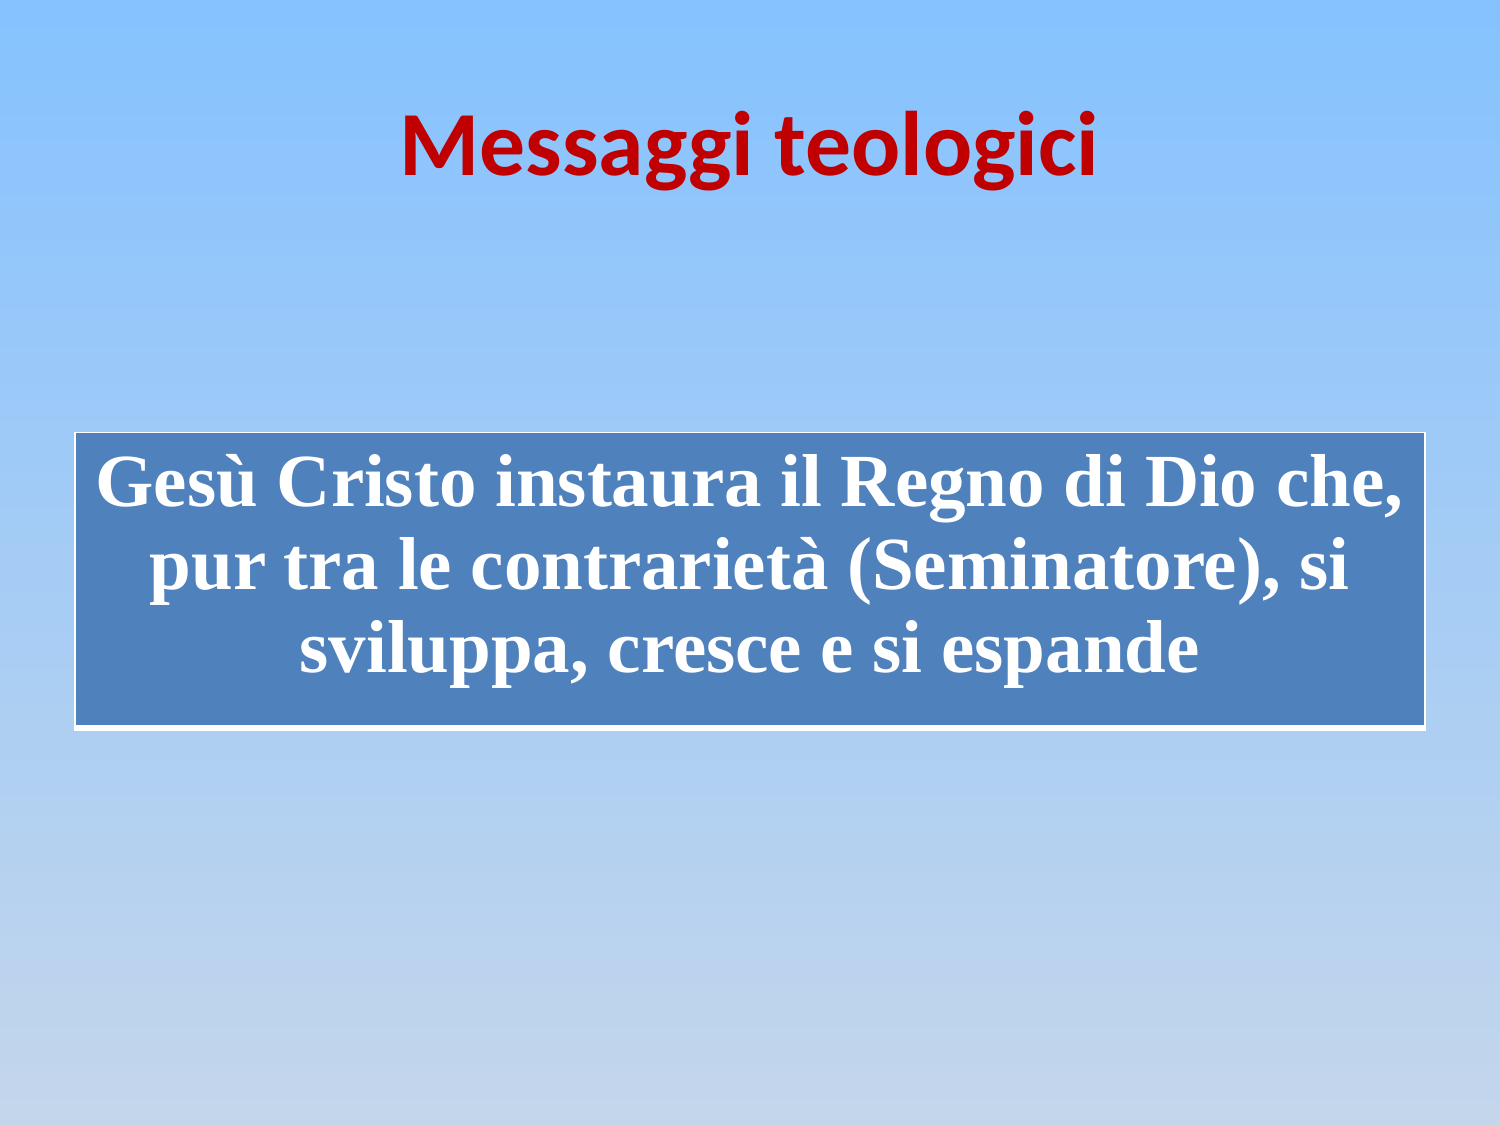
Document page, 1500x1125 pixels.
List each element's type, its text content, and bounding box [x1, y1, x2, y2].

table_header Gesù Cristo instaura il Regno di Dio che, pur tra le contrarietà (Seminatore), si sviluppa, cresce e si espande [76, 433, 1424, 725]
title Messaggi teologici [75, 45, 1425, 233]
